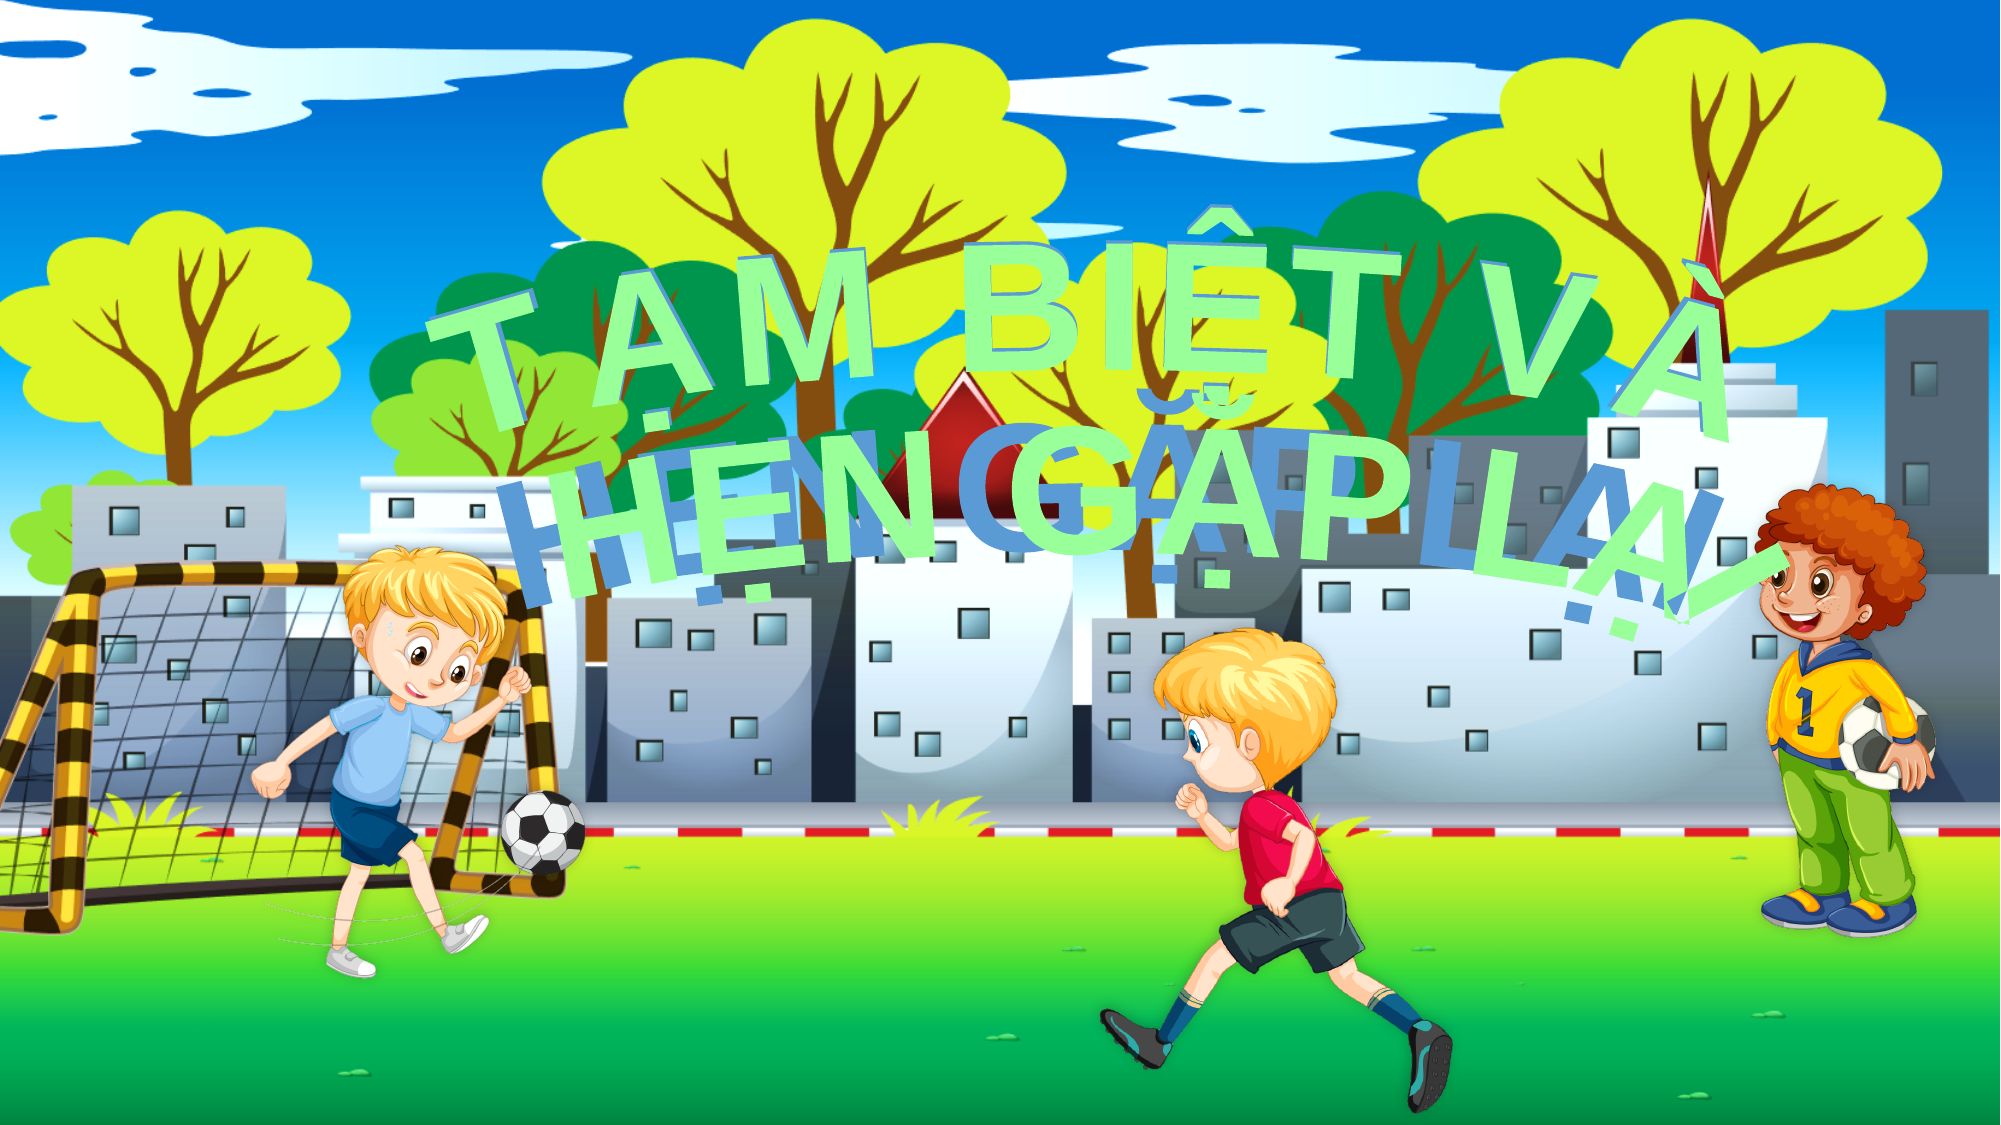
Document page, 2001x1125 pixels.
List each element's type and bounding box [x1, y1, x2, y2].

text_box [455, 483, 1736, 695]
picture [0, 0, 2000, 1125]
